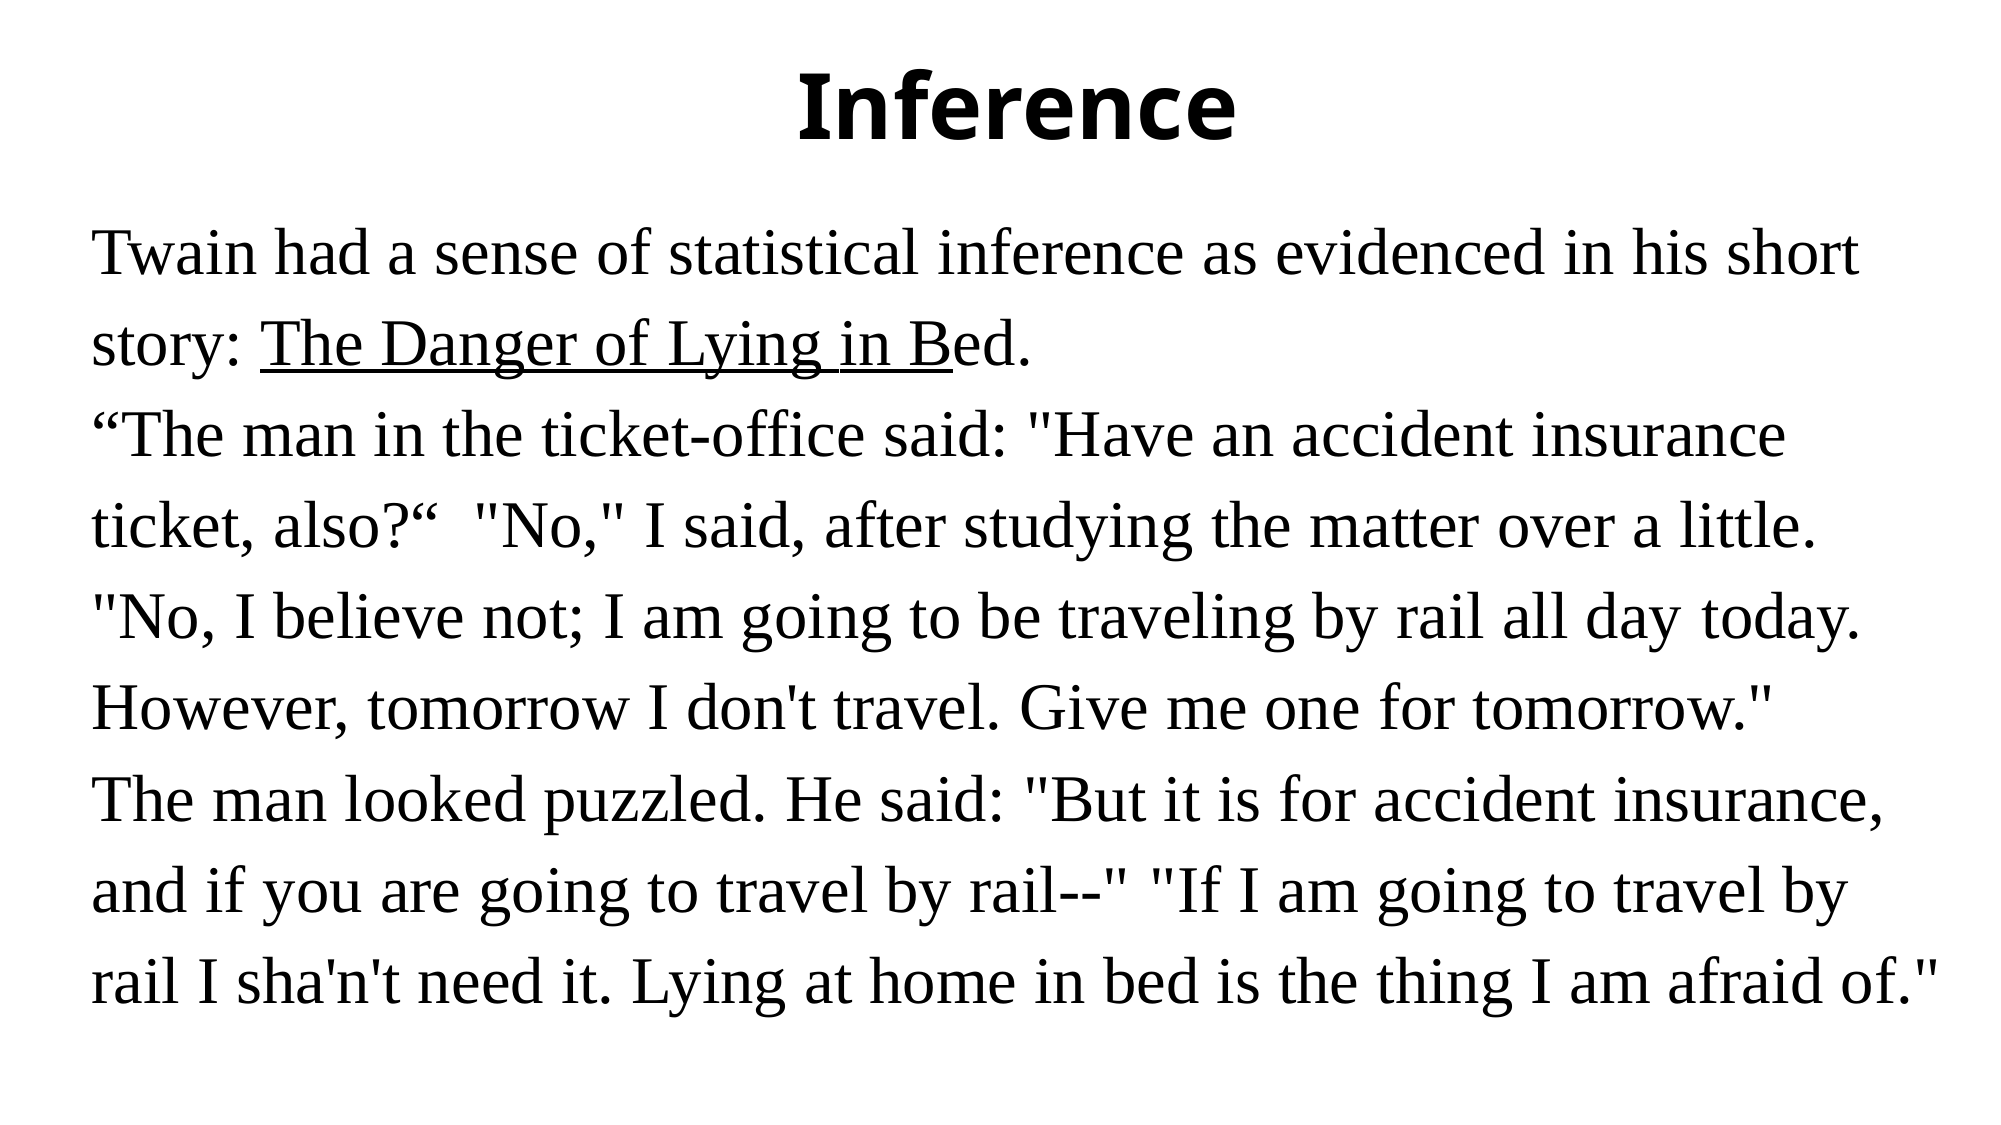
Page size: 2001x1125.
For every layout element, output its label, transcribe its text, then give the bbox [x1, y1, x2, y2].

title Inference [155, 0, 1881, 219]
text_box Twain had a sense of statistical inference as evidenced in his short story: The Danger of Lying in Bed. “The man in the ticket-office said: "Have an accident insurance ticket, also?“ "No," I said, after studying the matter over a little. "No, I believe not; I am going to be traveling by rail all day today. However, tomorrow I don't travel. Give me one for tomorrow." The man looked puzzled. He said: "But it is for accident insurance, and if you are going to travel by rail--" "If I am going to travel by rail I sha'n't need it. Lying at home in bed is the thing I am afraid of." [65, 188, 2000, 1025]
